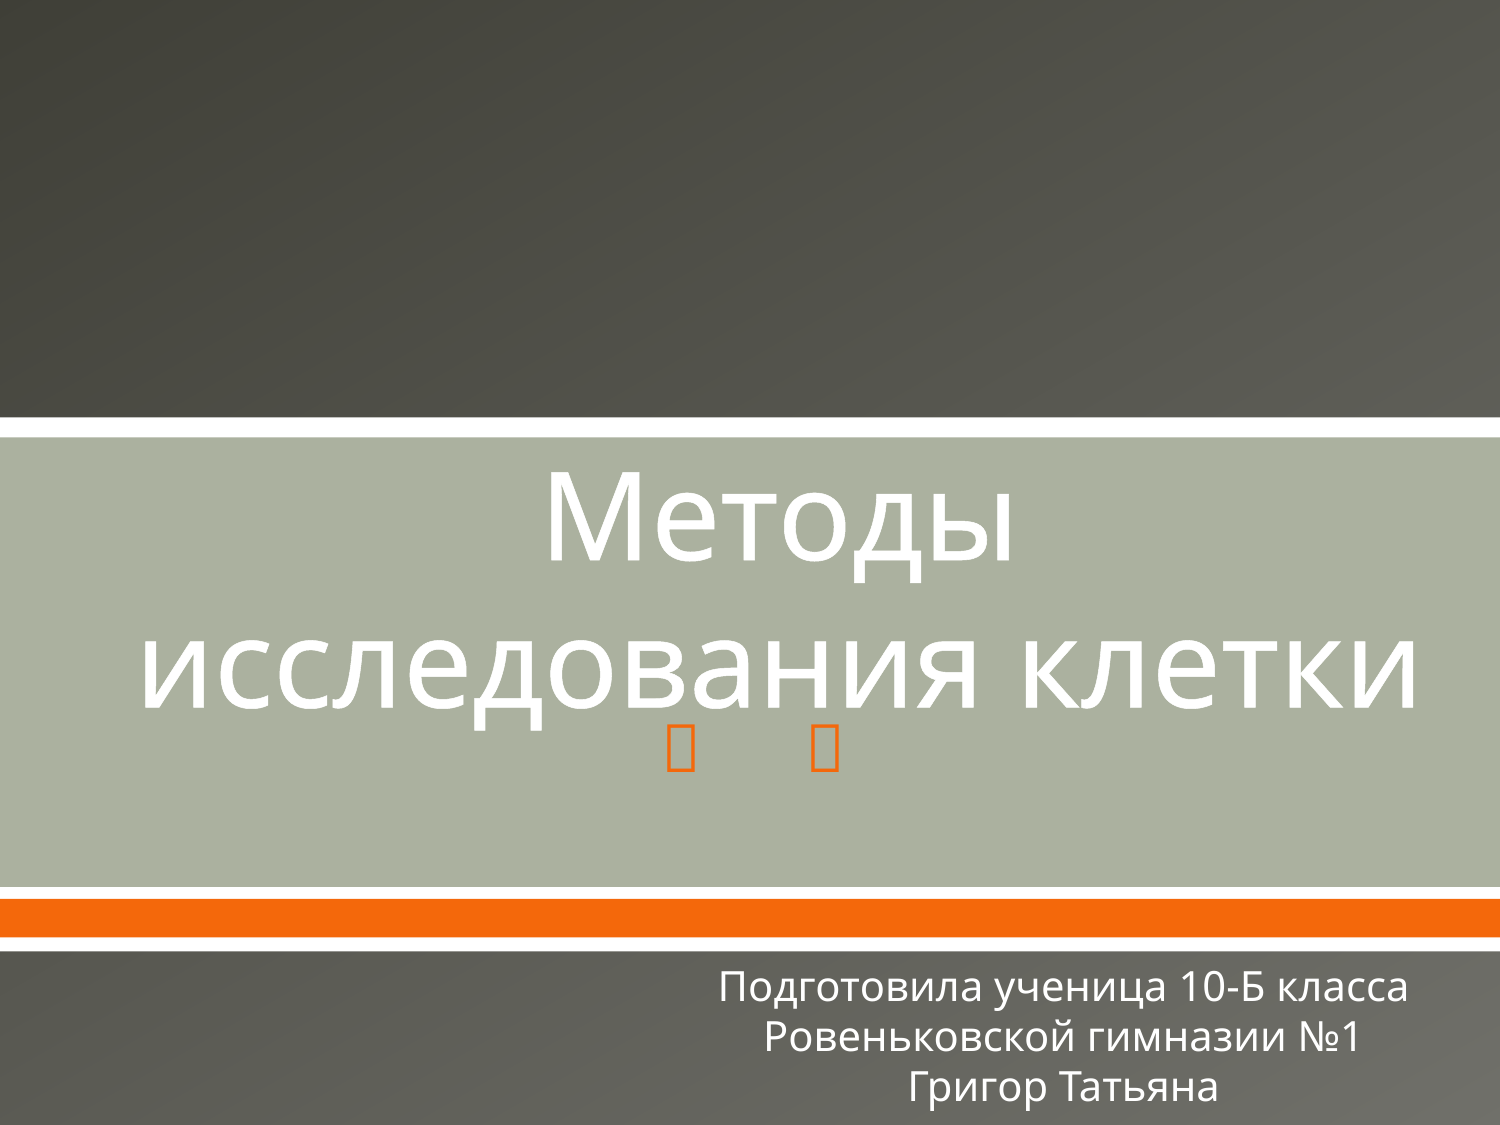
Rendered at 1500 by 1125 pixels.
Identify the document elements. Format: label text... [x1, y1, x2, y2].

subtitle Подготовила ученица 10-Б класса Ровеньковской гимназии №1 Григор Татьяна [626, 952, 1500, 1125]
title Методы исследования клетки [100, 385, 1459, 740]
